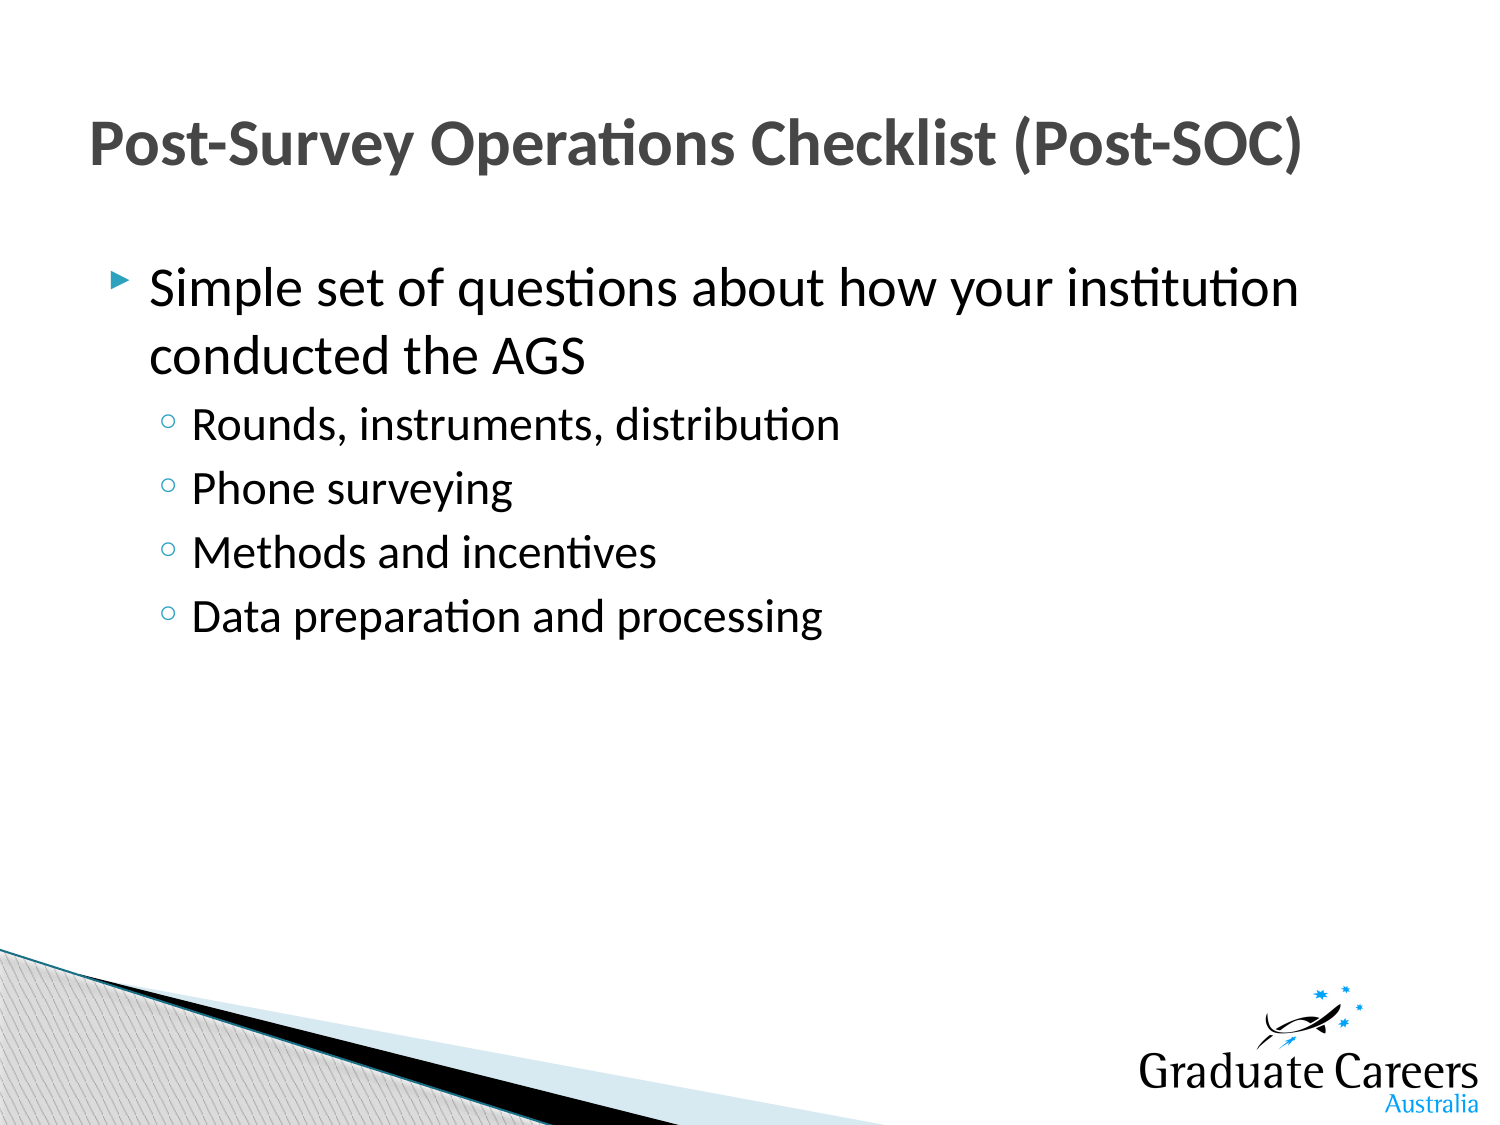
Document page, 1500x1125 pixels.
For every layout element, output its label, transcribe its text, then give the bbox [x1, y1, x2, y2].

picture [1113, 970, 1500, 1125]
list Simple set of questions about how your institution conducted the AGS Rounds, instruments, distribution Phone surveying Methods and incentives Data preparation and processing [75, 243, 1425, 986]
title Post-Survey Operations Checklist (Post-SOC) [75, 45, 1425, 233]
